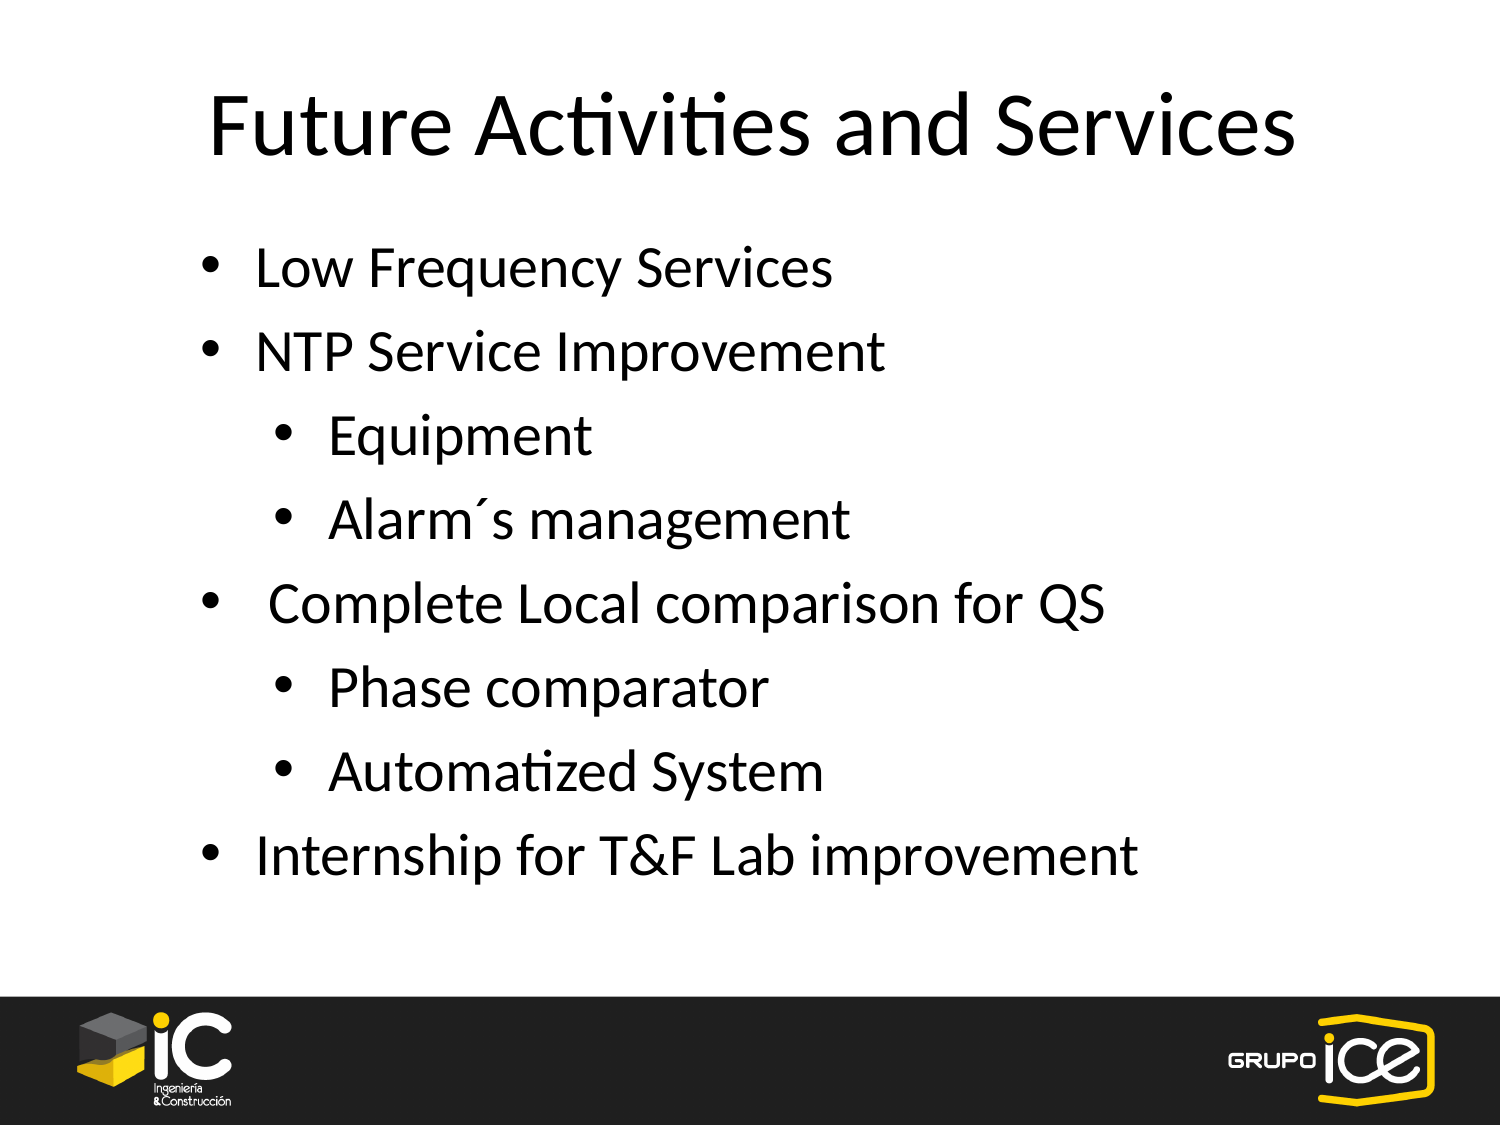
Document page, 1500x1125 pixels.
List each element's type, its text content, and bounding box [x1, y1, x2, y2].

text_box Future Activities and Services [161, 0, 1367, 238]
picture [0, 0, 1500, 1125]
text_box Low Frequency Services NTP Service Improvement Equipment Alarm´s management Complete Local comparison for QS Phase comparator Automatized System Internship for T&F Lab improvement [185, 219, 1344, 898]
